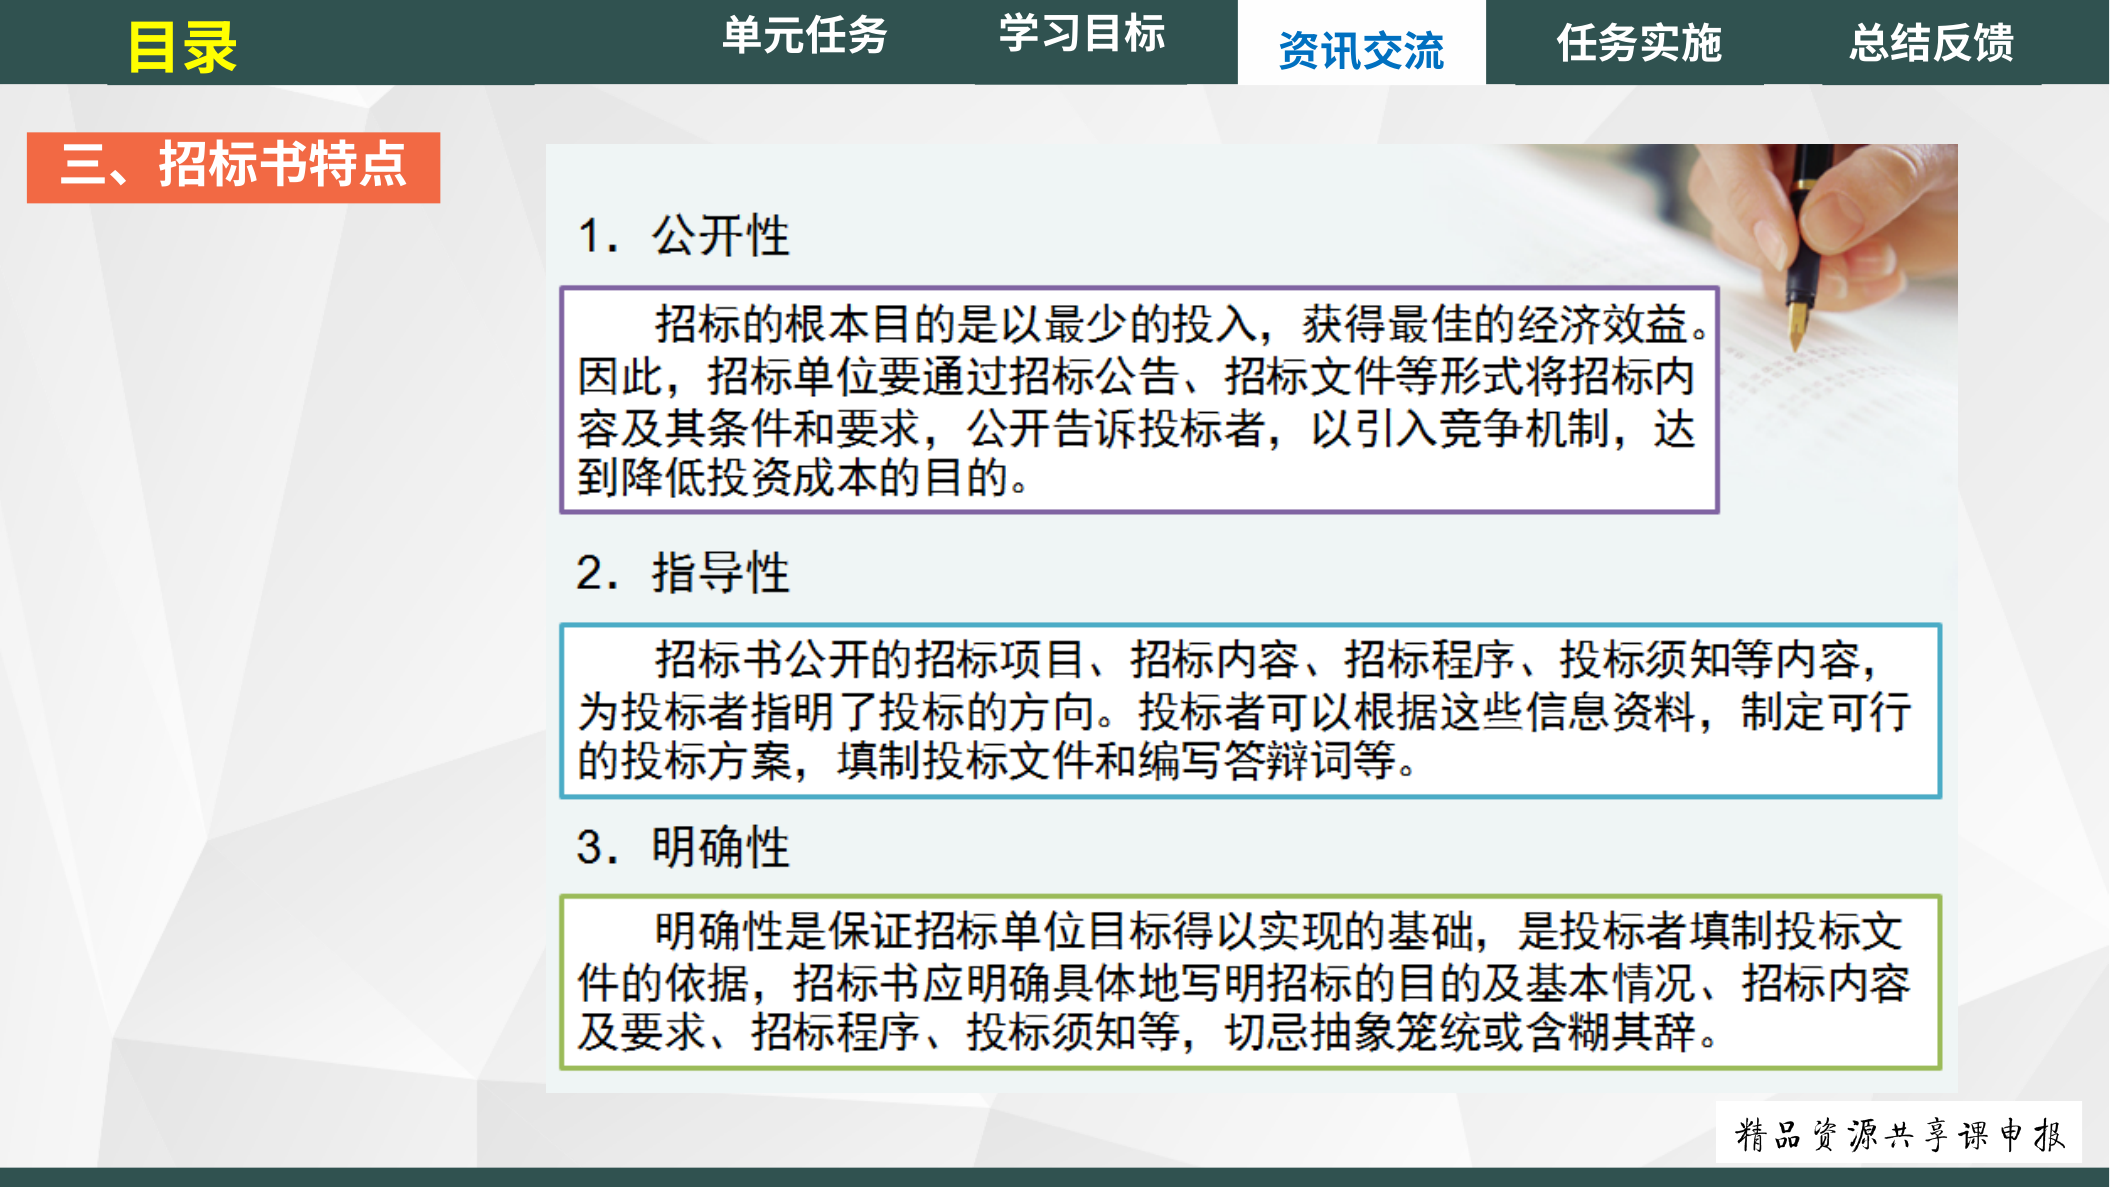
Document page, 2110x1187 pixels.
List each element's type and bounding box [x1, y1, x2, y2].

picture [546, 144, 1958, 1093]
text_box [0, 0, 2110, 1187]
